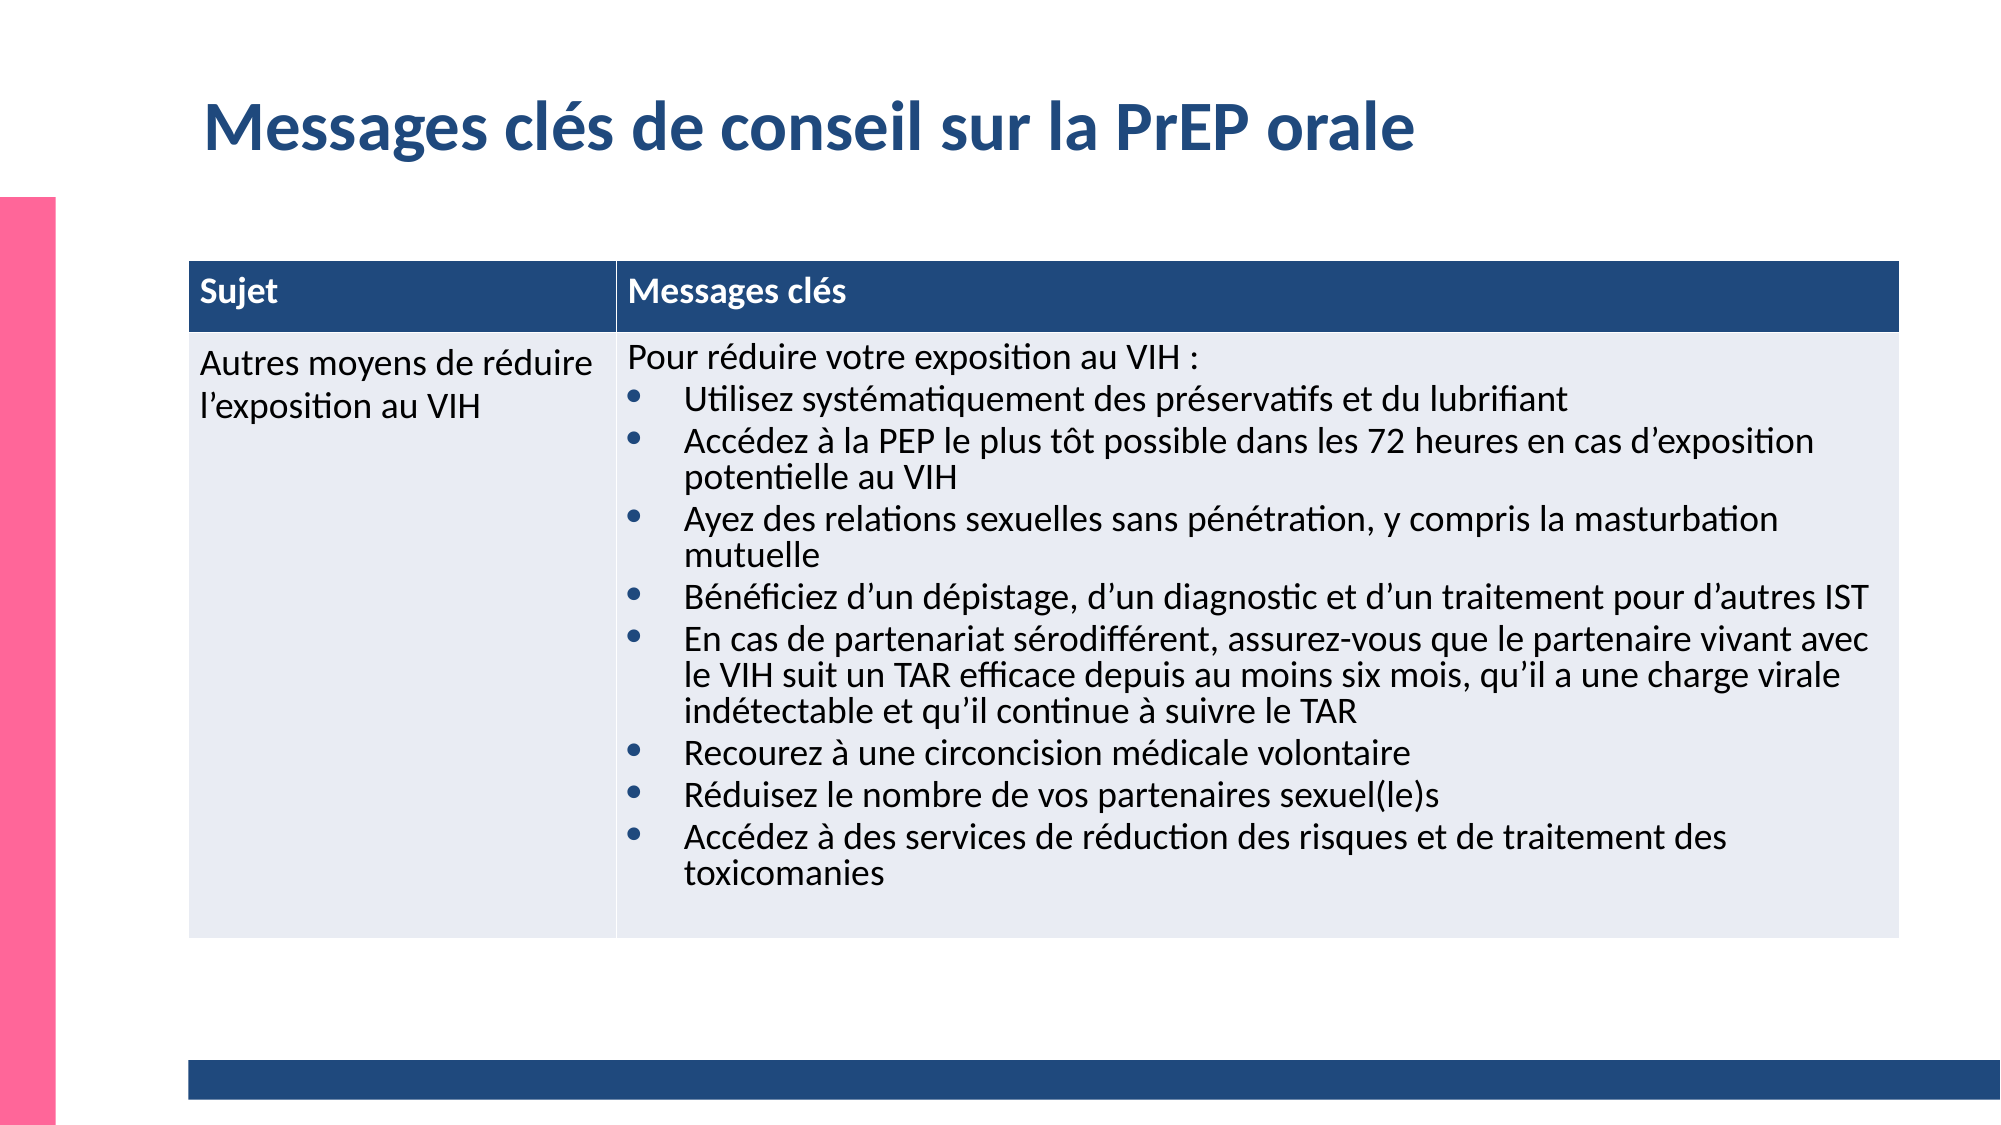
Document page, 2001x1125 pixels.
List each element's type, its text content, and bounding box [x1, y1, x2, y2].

table_header Messages clés [617, 261, 1899, 332]
table_header Sujet [189, 261, 616, 332]
table_cell Pour réduire votre exposition au VIH : Utilisez systématiquement des préservatifs et du lubrifiant Accédez à la PEP le plus tôt possible dans les 72 heures en cas d’exposition potentielle au VIH Ayez des relations sexuelles sans pénétration, y compris la masturbation mutuelle Bénéficiez d’un dépistage, d’un diagnostic et d’un traitement pour d’autres IST En cas de partenariat sérodifférent, assurez-vous que le partenaire vivant avec le VIH suit un TAR efficace depuis au moins six mois, qu’il a une charge virale indétectable et qu’il continue à suivre le TAR Recourez à une circoncision médicale volontaire Réduisez le nombre de vos partenaires sexuel(le)s Accédez à des services de réduction des risques et de traitement des toxicomanies [617, 333, 1899, 938]
table_cell Autres moyens de réduire l’exposition au VIH [189, 333, 616, 938]
title Messages clés de conseil sur la PrEP orale [188, 52, 1900, 193]
